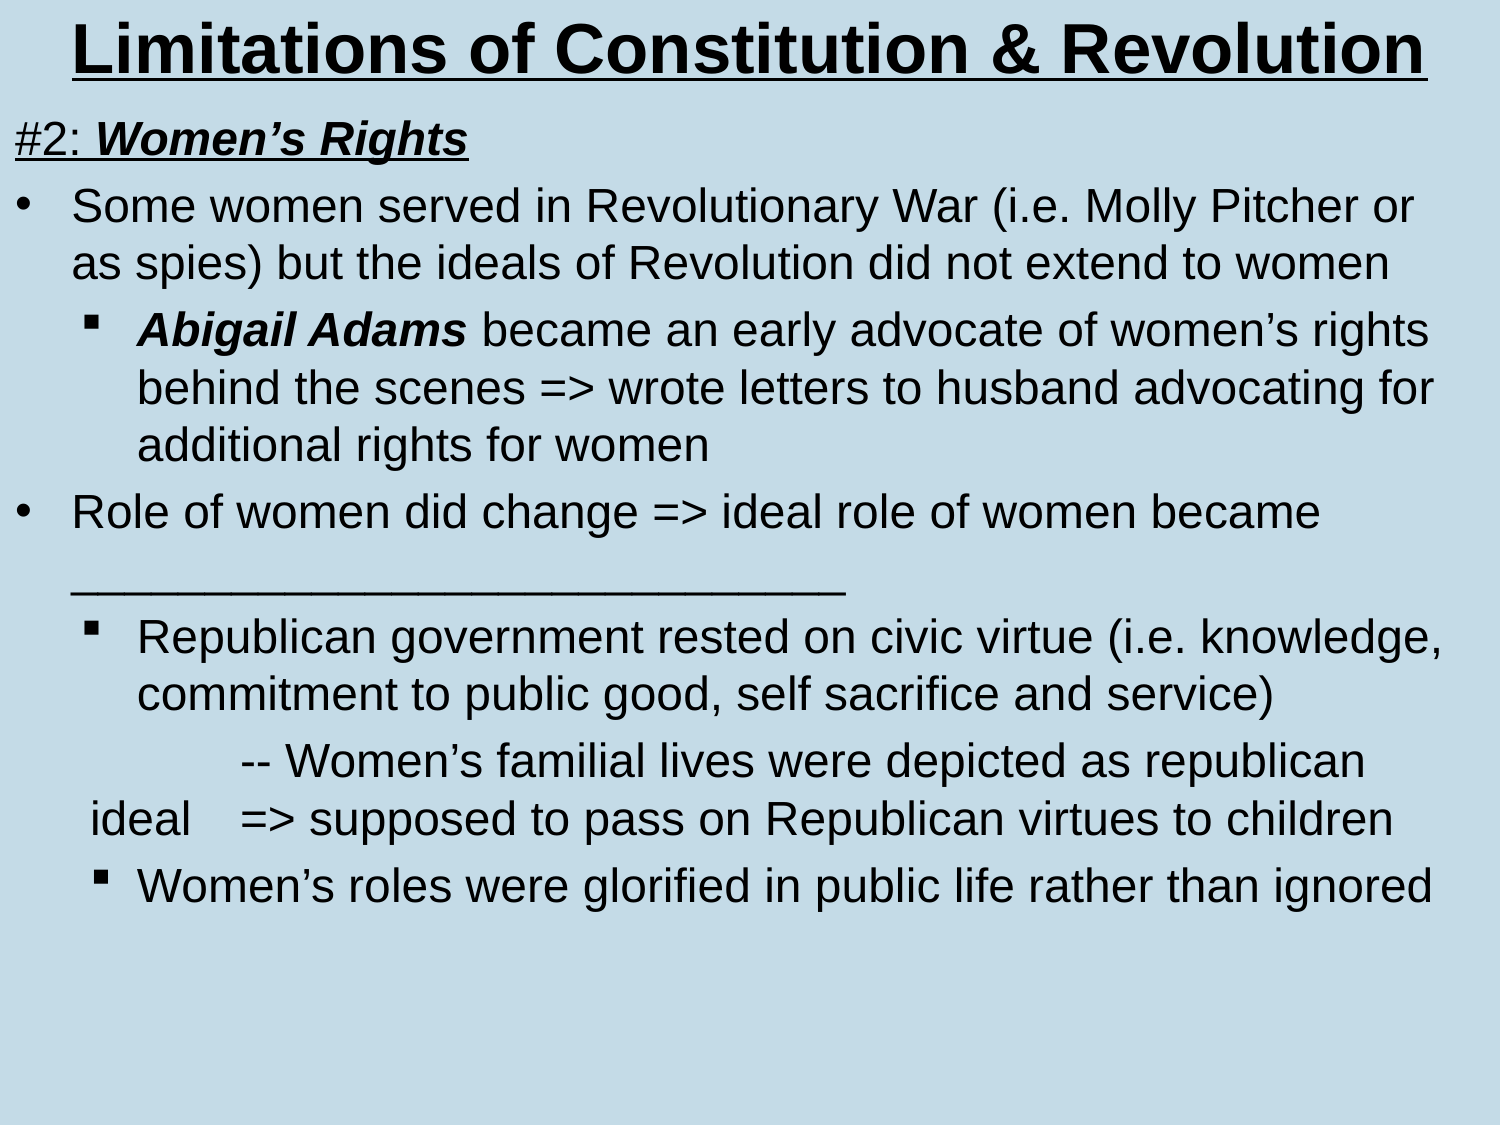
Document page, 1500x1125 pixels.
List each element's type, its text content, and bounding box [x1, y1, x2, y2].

list #2: Women’s Rights Some women served in Revolutionary War (i.e. Molly Pitcher or as spies) but the ideals of Revolution did not extend to women Abigail Adams became an early advocate of women’s rights behind the scenes => wrote letters to husband advocating for additional rights for women Role of women did change => ideal role of women became _____________________________ Republican government rested on civic virtue (i.e. knowledge, commitment to public good, self sacrifice and service) -- Women’s familial lives were depicted as republican ideal => supposed to pass on Republican virtues to children Women’s roles were glorified in public life rather than ignored [0, 99, 1488, 1113]
title Limitations of Constitution & Revolution [0, 3, 1500, 88]
